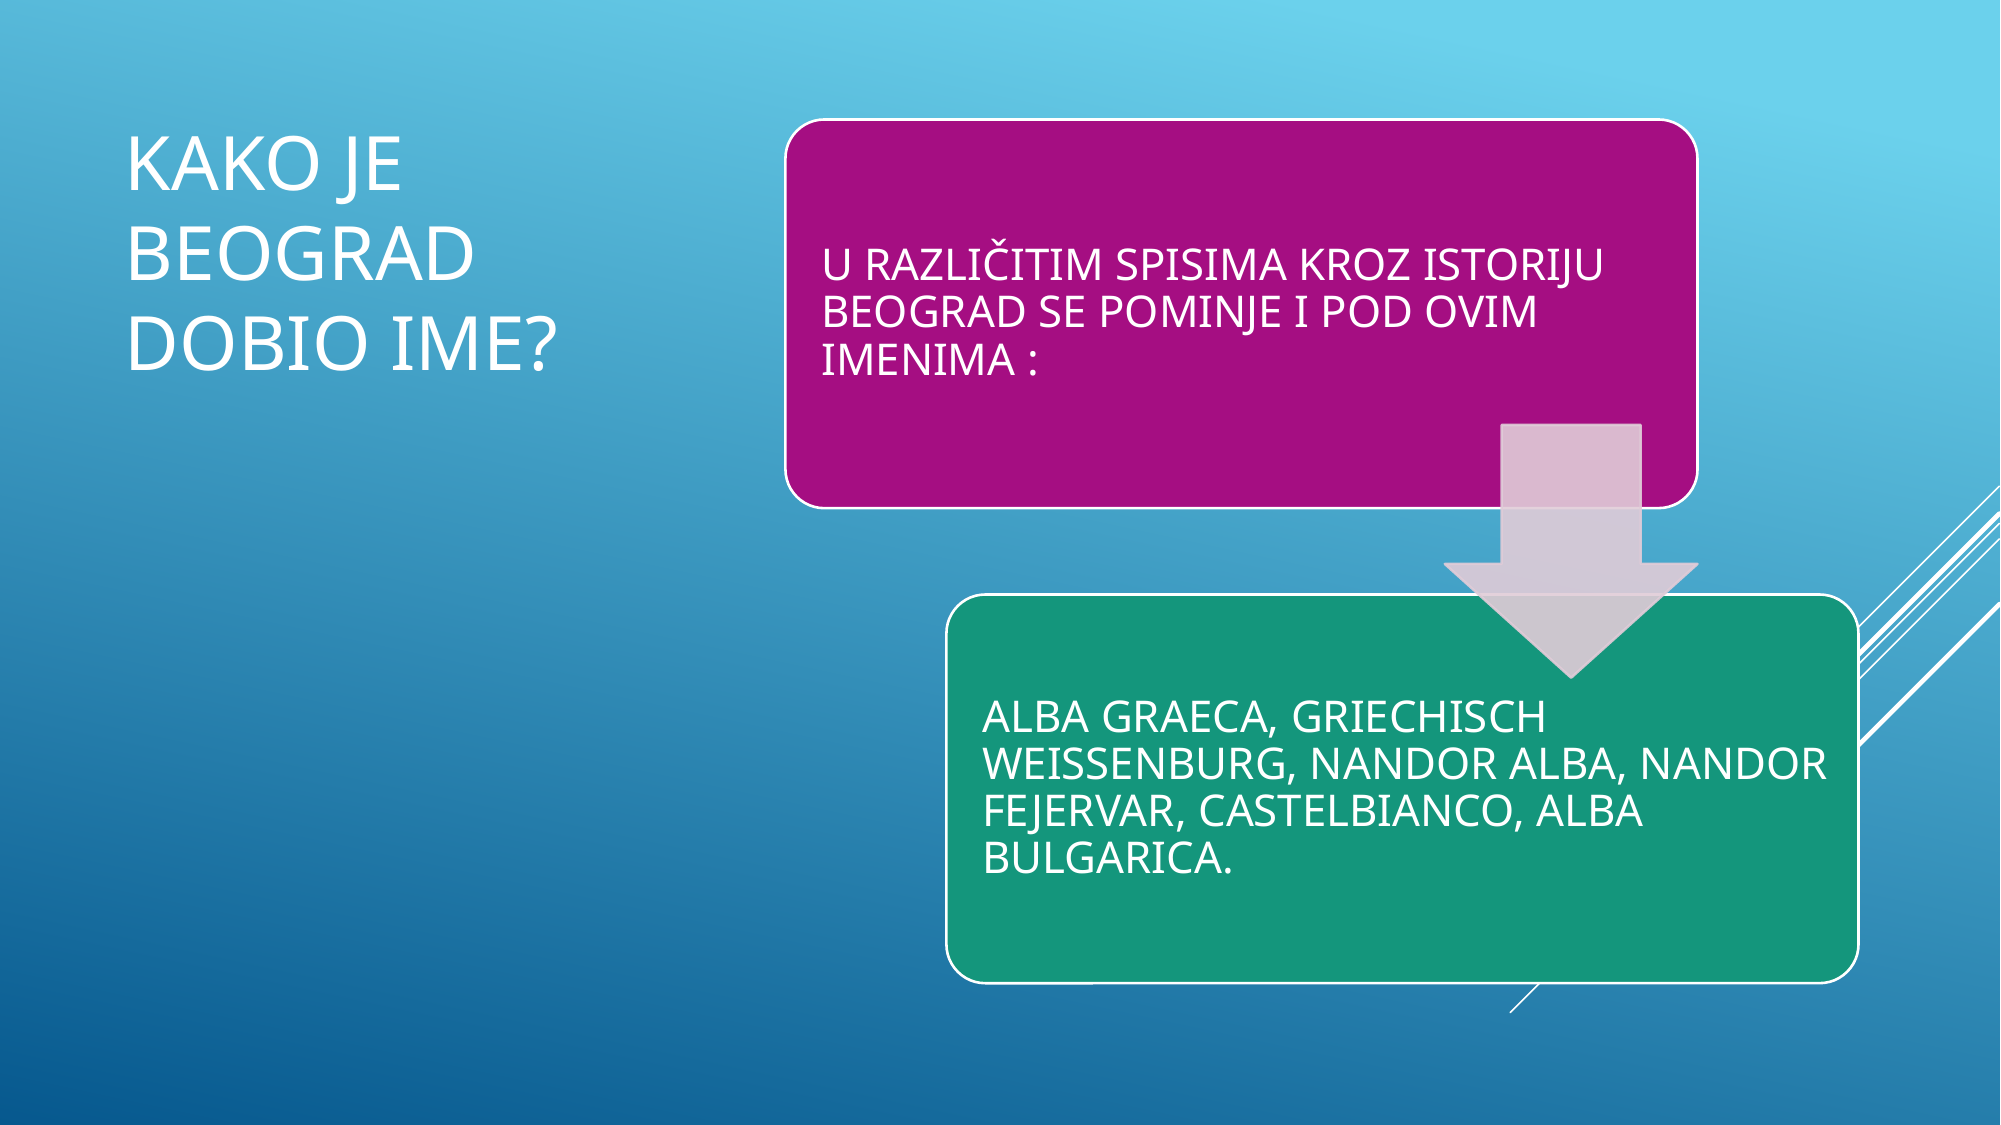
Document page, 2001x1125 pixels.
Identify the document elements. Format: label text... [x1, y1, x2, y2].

title KAKO JE BEOGRAD DOBIO IME? [109, 107, 597, 588]
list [785, 119, 1859, 984]
